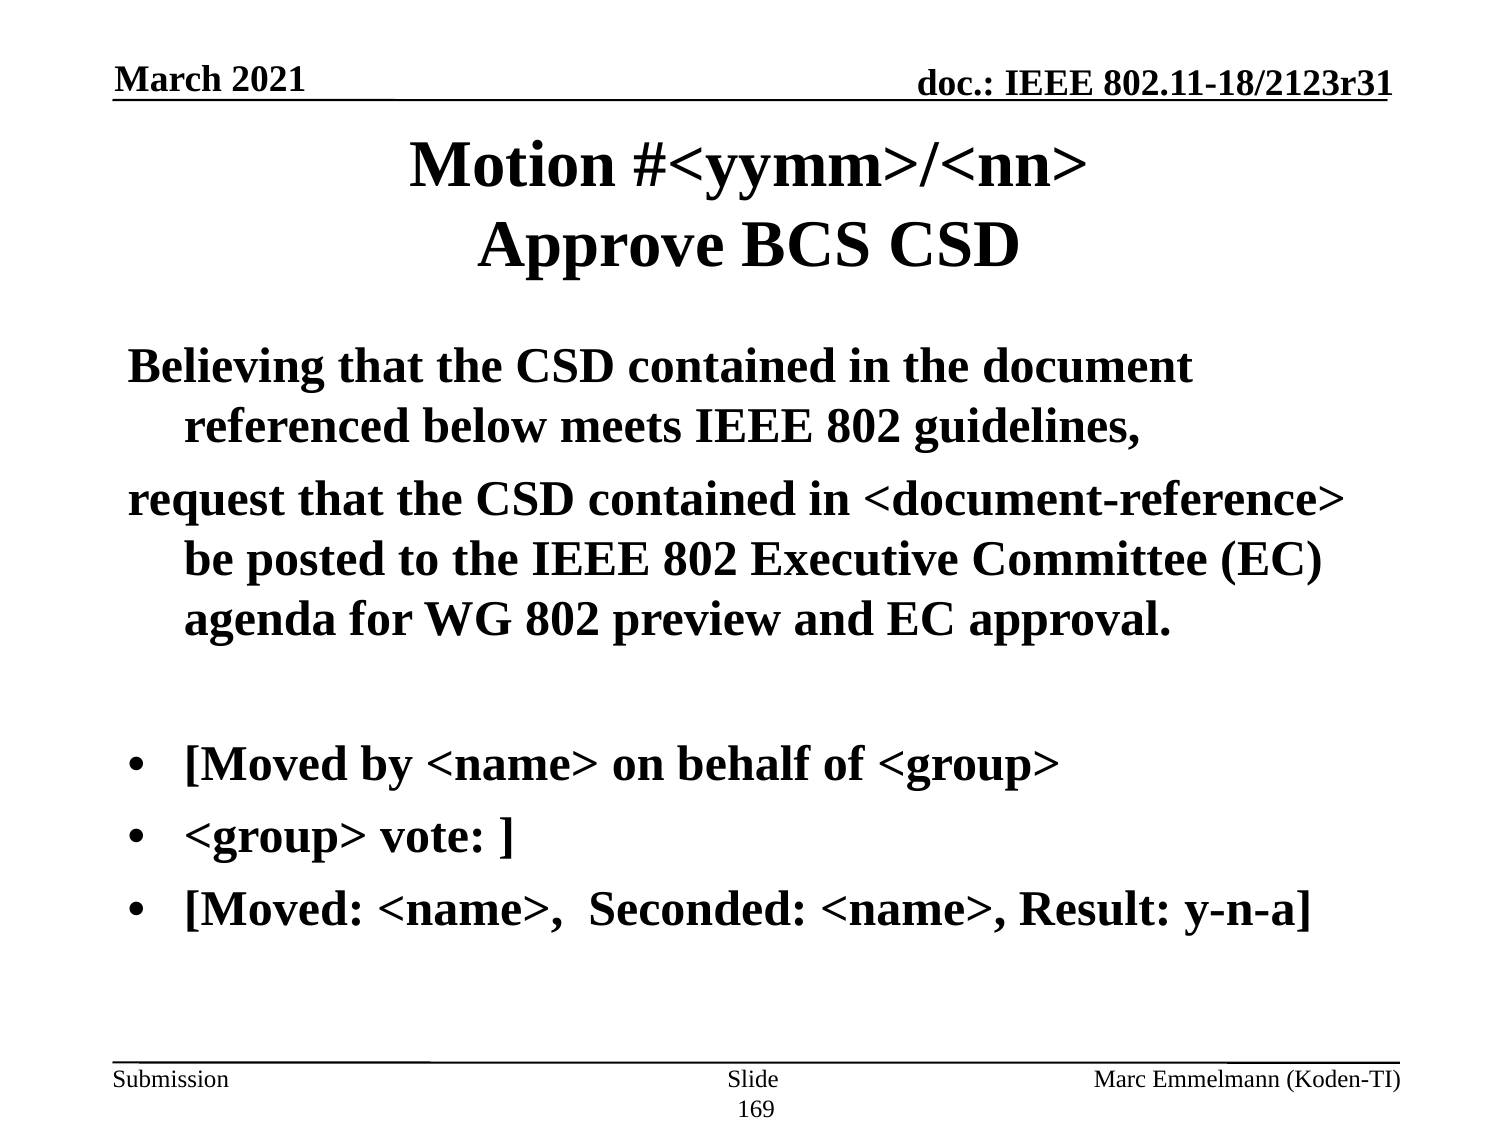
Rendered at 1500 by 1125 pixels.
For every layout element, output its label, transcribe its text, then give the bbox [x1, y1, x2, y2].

slide_number Slide 169 [712, 1061, 800, 1123]
title Motion #<yymm>/<nn> Approve BCS CSD [112, 112, 1388, 288]
list Believing that the CSD contained in the document referenced below meets IEEE 802 guidelines, request that the CSD contained in <document-reference> be posted to the IEEE 802 Executive Committee (EC) agenda for WG 802 preview and EC approval. • [Moved by <name> on behalf of <group> • <group> vote: ] • [Moved: <name>, Seconded: <name>, Result: y-n-a] [112, 324, 1388, 1000]
footer Marc Emmelmann (Koden-TI) [878, 1061, 1402, 1093]
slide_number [114, 54, 423, 100]
